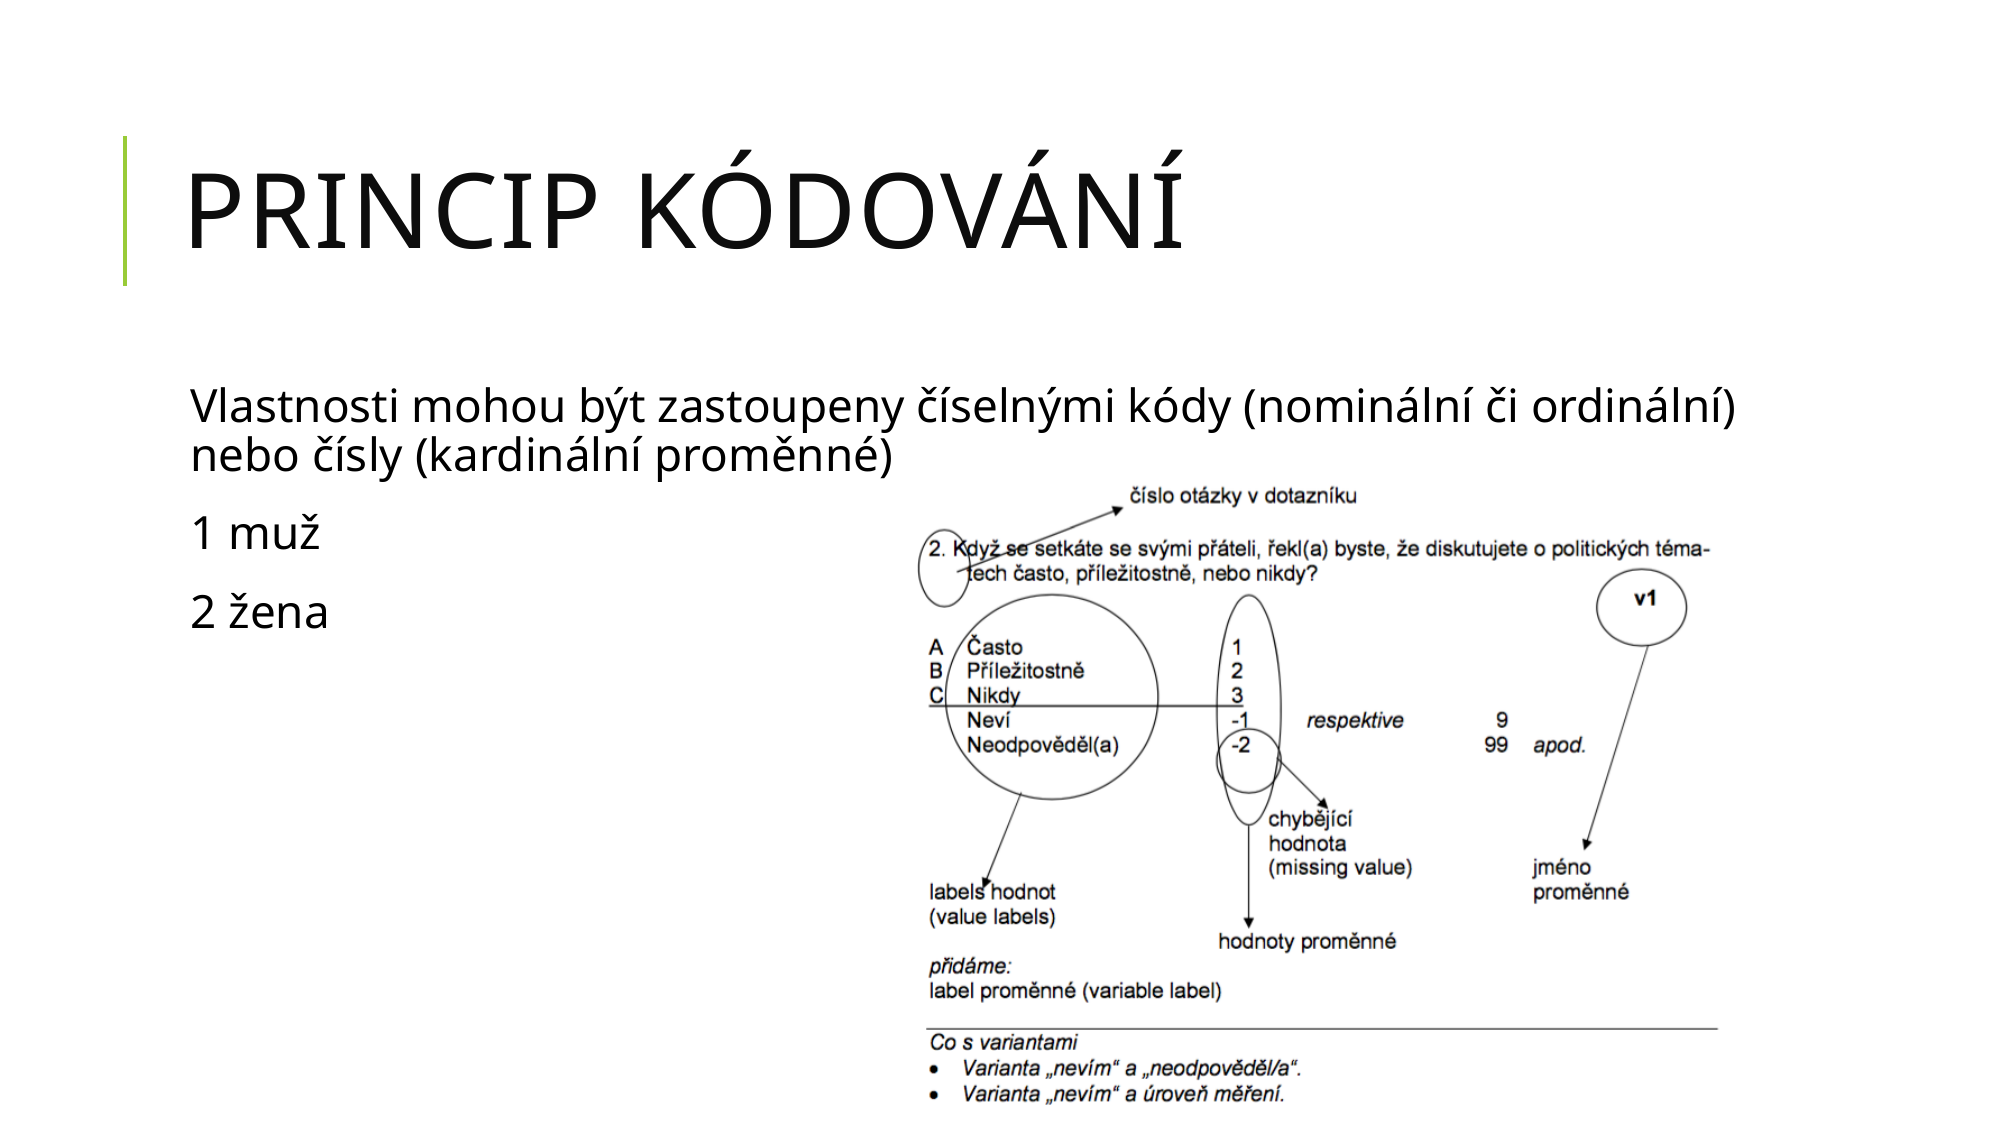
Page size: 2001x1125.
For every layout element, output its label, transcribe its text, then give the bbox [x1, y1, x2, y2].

picture [878, 479, 1817, 1125]
title Princip kódování [168, 96, 1763, 342]
list Vlastnosti mohou být zastoupeny číselnými kódy (nominální či ordinální) nebo čísly (kardinální proměnné) 1 muž 2 žena [168, 375, 1763, 1035]
